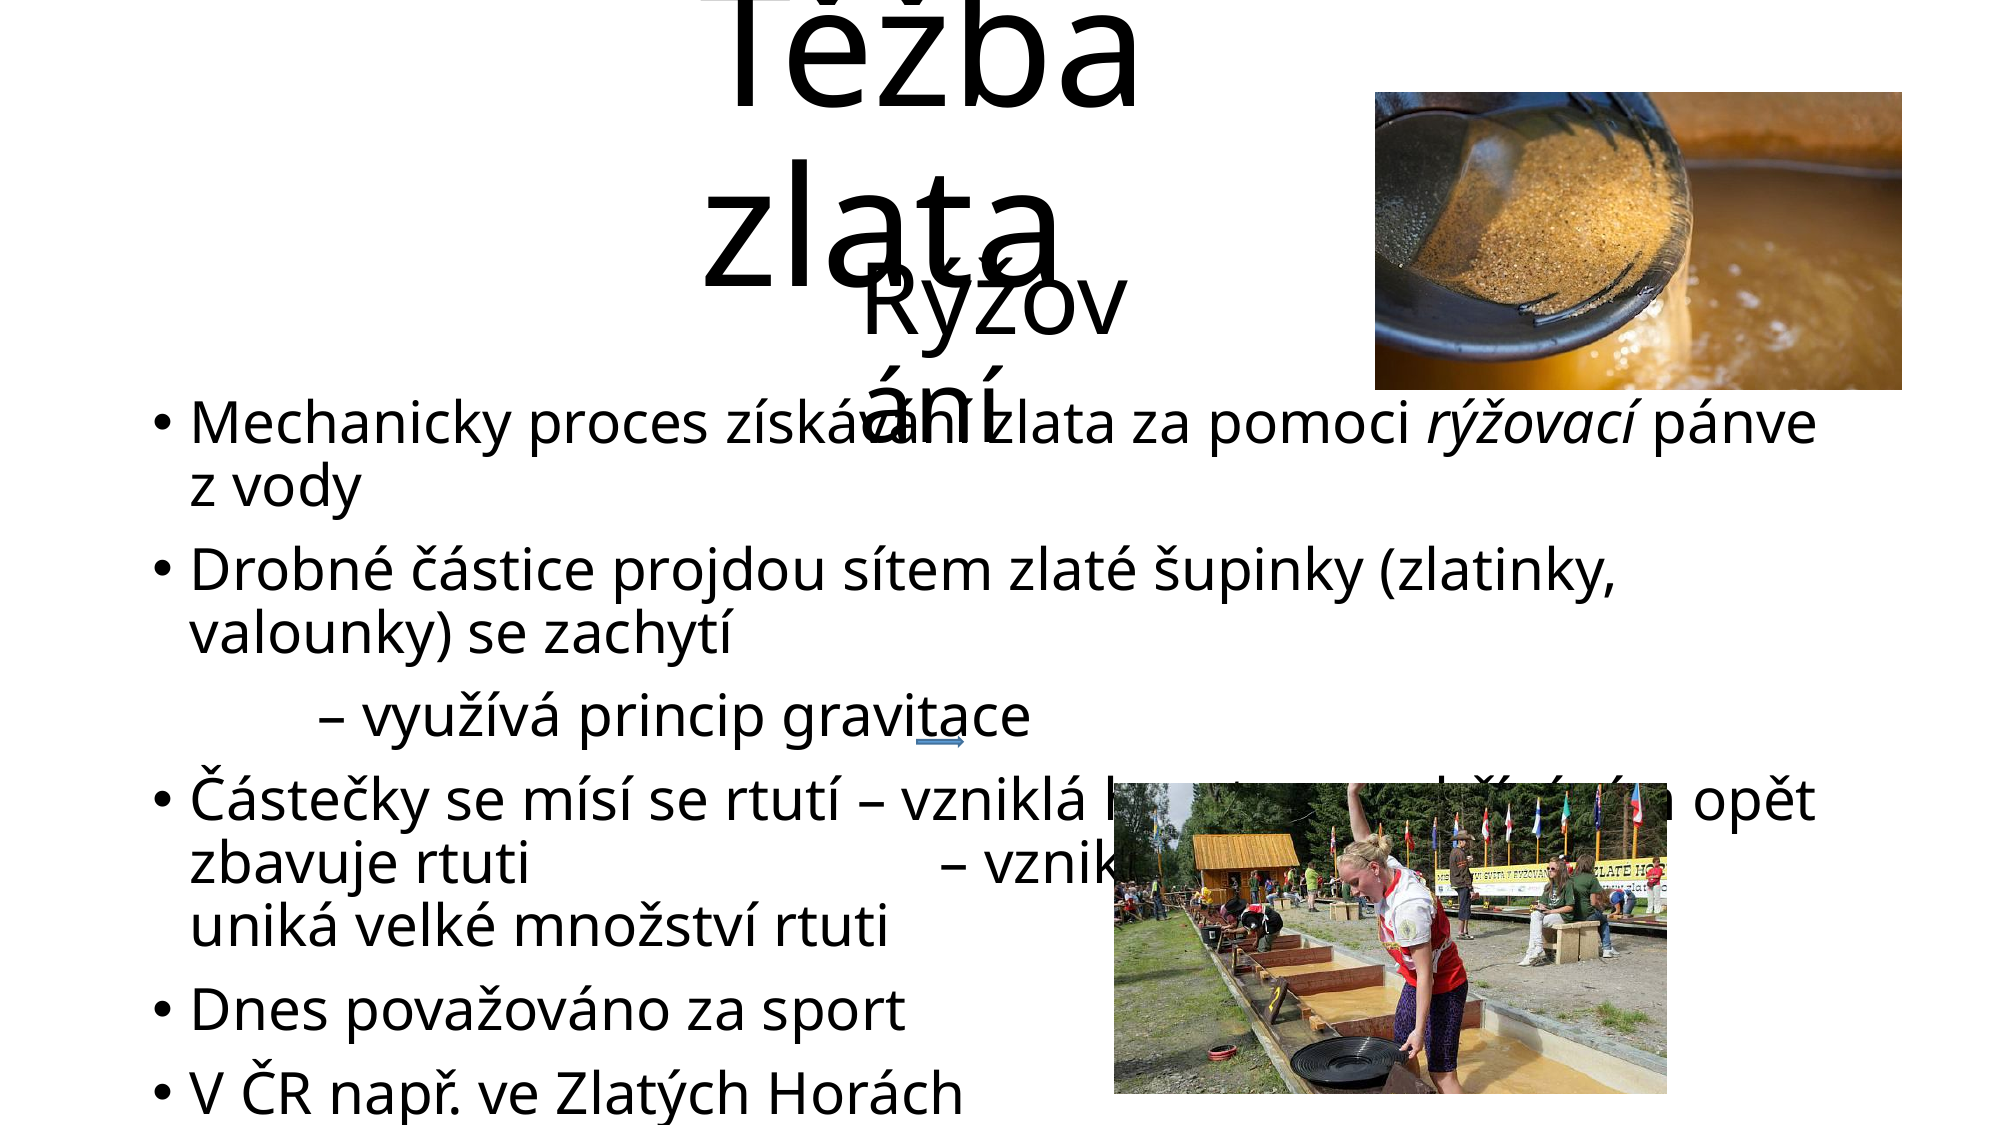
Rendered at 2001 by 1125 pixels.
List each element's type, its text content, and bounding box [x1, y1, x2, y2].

list Rýžování [844, 241, 1156, 368]
text_box [916, 735, 965, 749]
picture [1375, 92, 1902, 390]
list Mechanicky proces získávání zlata za pomoci rýžovací pánve z vody Drobné částice projdou sítem zlaté šupinky (zlatinky, valounky) se zachytí – využívá princip gravitace Částečky se mísí se rtutí – vzniklá hmota se zahříváním opět zbavuje rtuti – vzniká slitek zvaný houba uniká velké množství rtuti Dnes považováno za sport V ČR např. ve Zlatých Horách [137, 385, 1863, 1047]
picture [1114, 783, 1667, 1094]
title Těžba zlata [684, 76, 1315, 209]
